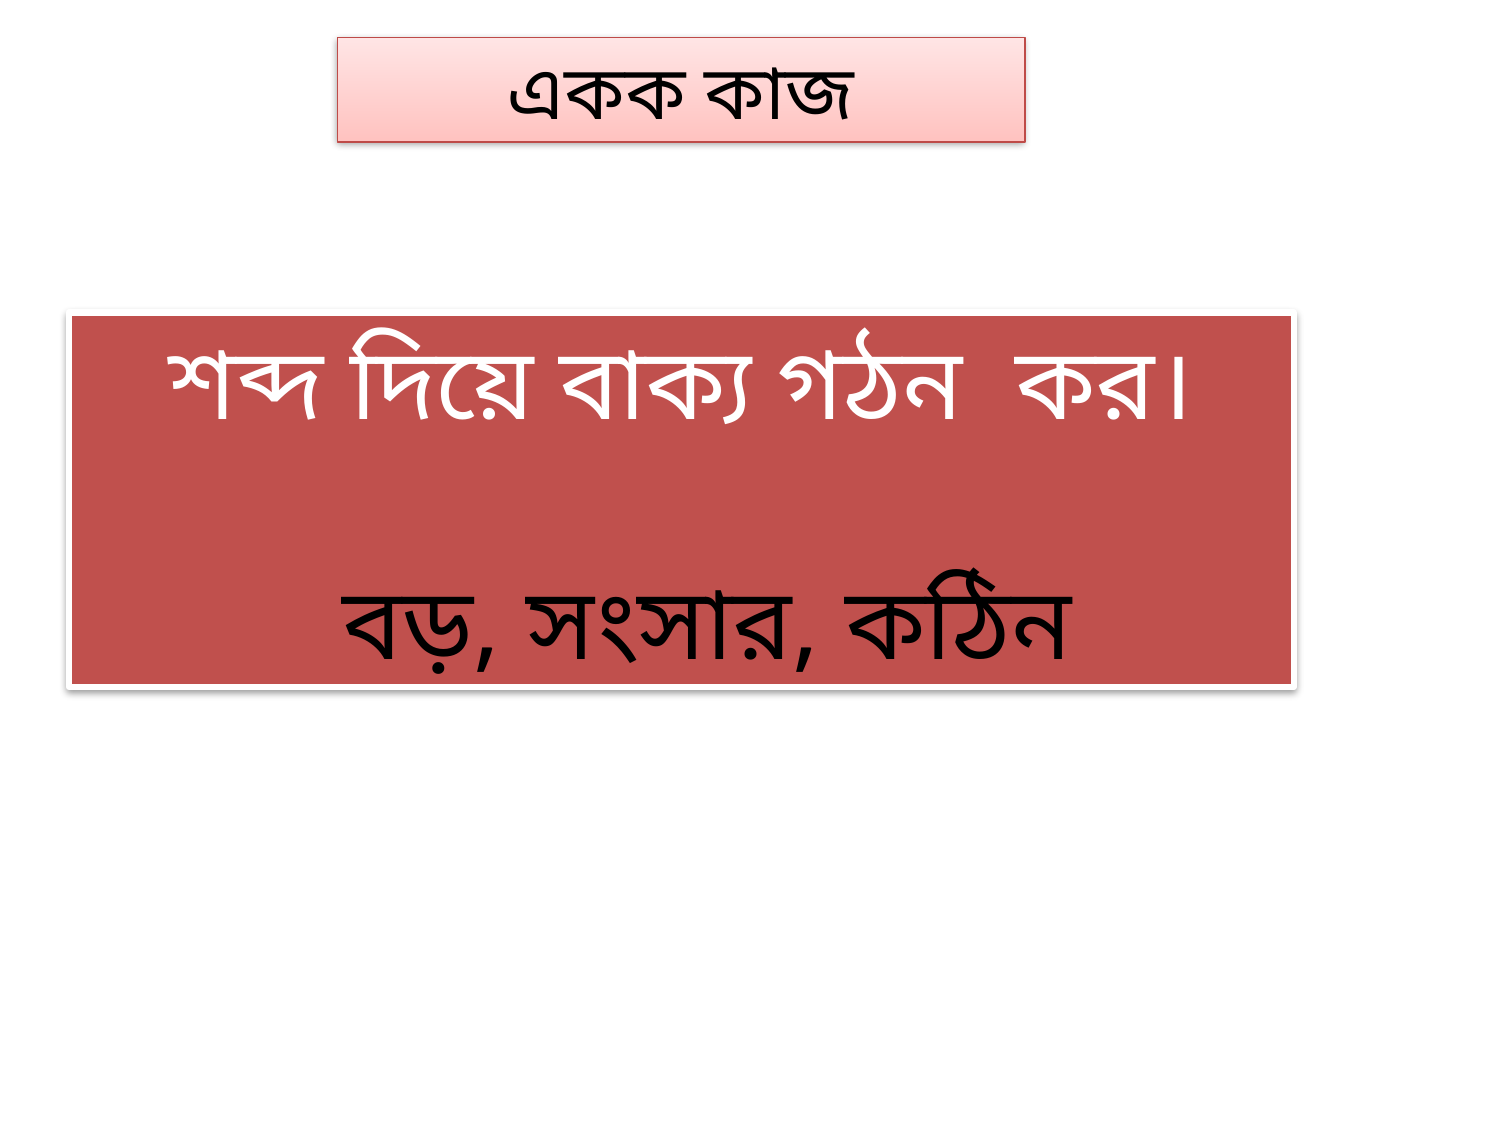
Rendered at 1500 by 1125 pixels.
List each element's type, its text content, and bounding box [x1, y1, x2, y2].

text_box একক কাজ [337, 37, 1026, 143]
text_box শব্দ দিয়ে বাক্য গঠন কর। বড়, সংসার, কঠিন [66, 309, 1297, 690]
